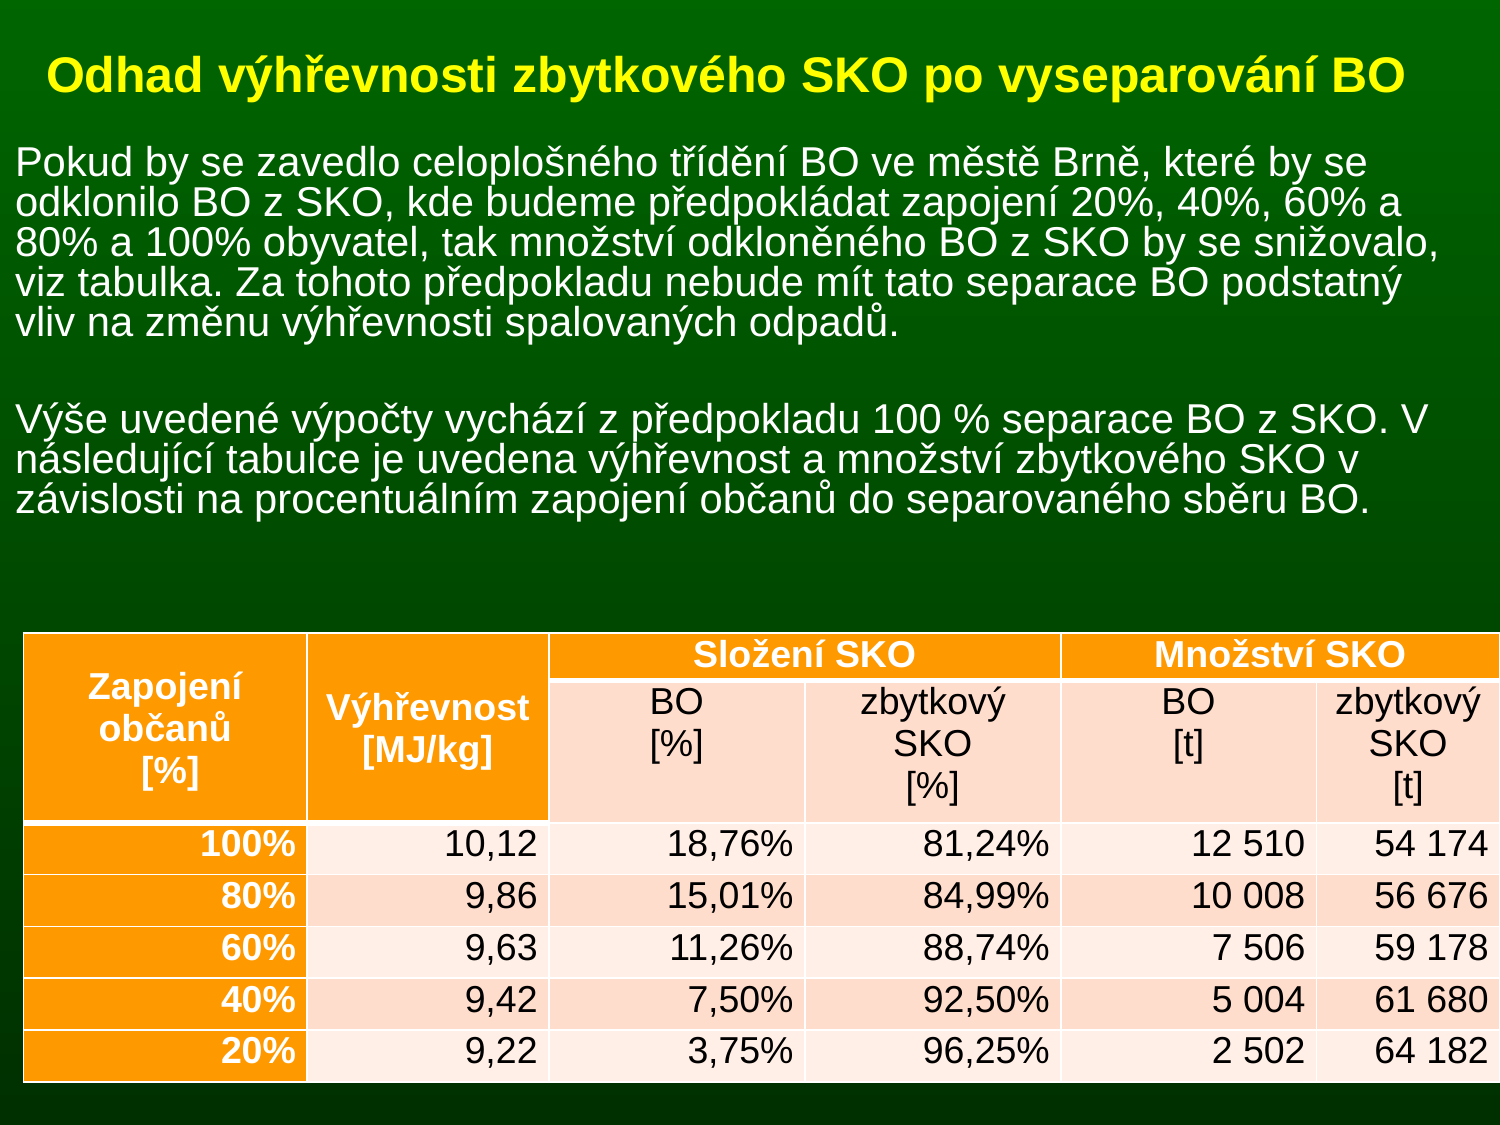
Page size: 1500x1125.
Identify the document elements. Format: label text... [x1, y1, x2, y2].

table_cell 3,75% [550, 1031, 804, 1081]
table_cell 81,24% [806, 824, 1060, 874]
table_cell 7,50% [550, 979, 804, 1029]
table_cell 5 004 [1062, 979, 1316, 1029]
table_header Zapojení občanů [%] [24, 634, 306, 820]
table_cell 7 506 [1062, 927, 1316, 977]
table_cell 40% [24, 979, 306, 1029]
table_cell 61 680 [1317, 979, 1499, 1029]
table_cell 56 676 [1317, 875, 1499, 926]
table_cell 9,22 [308, 1031, 548, 1081]
table_cell 18,76% [550, 824, 804, 874]
table_cell 9,63 [308, 927, 548, 977]
table_cell 12 510 [1062, 824, 1316, 874]
table_header Výhřevnost [MJ/kg] [308, 634, 548, 820]
table_cell 54 174 [1317, 824, 1499, 874]
table_cell BO [t] [1062, 683, 1316, 822]
table_cell 9,86 [308, 875, 548, 926]
table_cell 64 182 [1317, 1031, 1499, 1081]
table_cell 80% [24, 875, 306, 926]
table_cell BO [%] [550, 683, 804, 822]
table_cell 15,01% [550, 875, 804, 926]
table_cell 10,12 [308, 826, 548, 874]
list Pokud by se zavedlo celoplošného třídění BO ve městě Brně, které by se odklonilo BO z SKO, kde budeme předpokládat zapojení 20%, 40%, 60% a 80% a 100% obyvatel, tak množství odkloněného BO z SKO by se snižovalo, viz tabulka. Za tohoto předpokladu nebude mít tato separace BO podstatný vliv na změnu výhřevnosti spalovaných odpadů. Výše uvedené výpočty vychází z předpokladu 100 % separace BO z SKO. V následující tabulce je uvedena výhřevnost a množství zbytkového SKO v závislosti na procentuálním zapojení občanů do separovaného sběru BO. [0, 137, 1471, 1125]
table_cell zbytkový SKO [%] [806, 683, 1060, 822]
table_cell zbytkový SKO [t] [1317, 683, 1499, 822]
table_header Množství SKO [1062, 634, 1499, 678]
table_cell 9,42 [308, 979, 548, 1029]
table_cell 10 008 [1062, 875, 1316, 926]
table_cell 20% [24, 1031, 306, 1081]
table_cell 59 178 [1317, 927, 1499, 977]
table_cell 100% [24, 826, 306, 874]
title Odhad výhřevnosti zbytkového SKO po vyseparování BO [17, 31, 1436, 114]
table_cell 60% [24, 927, 306, 977]
table_cell 2 502 [1062, 1031, 1316, 1081]
table_header Složení SKO [550, 634, 1060, 678]
table_cell 11,26% [550, 927, 804, 977]
table_cell 96,25% [806, 1031, 1060, 1081]
table_cell 88,74% [806, 927, 1060, 977]
table_cell 84,99% [806, 875, 1060, 926]
table_cell 92,50% [806, 979, 1060, 1029]
